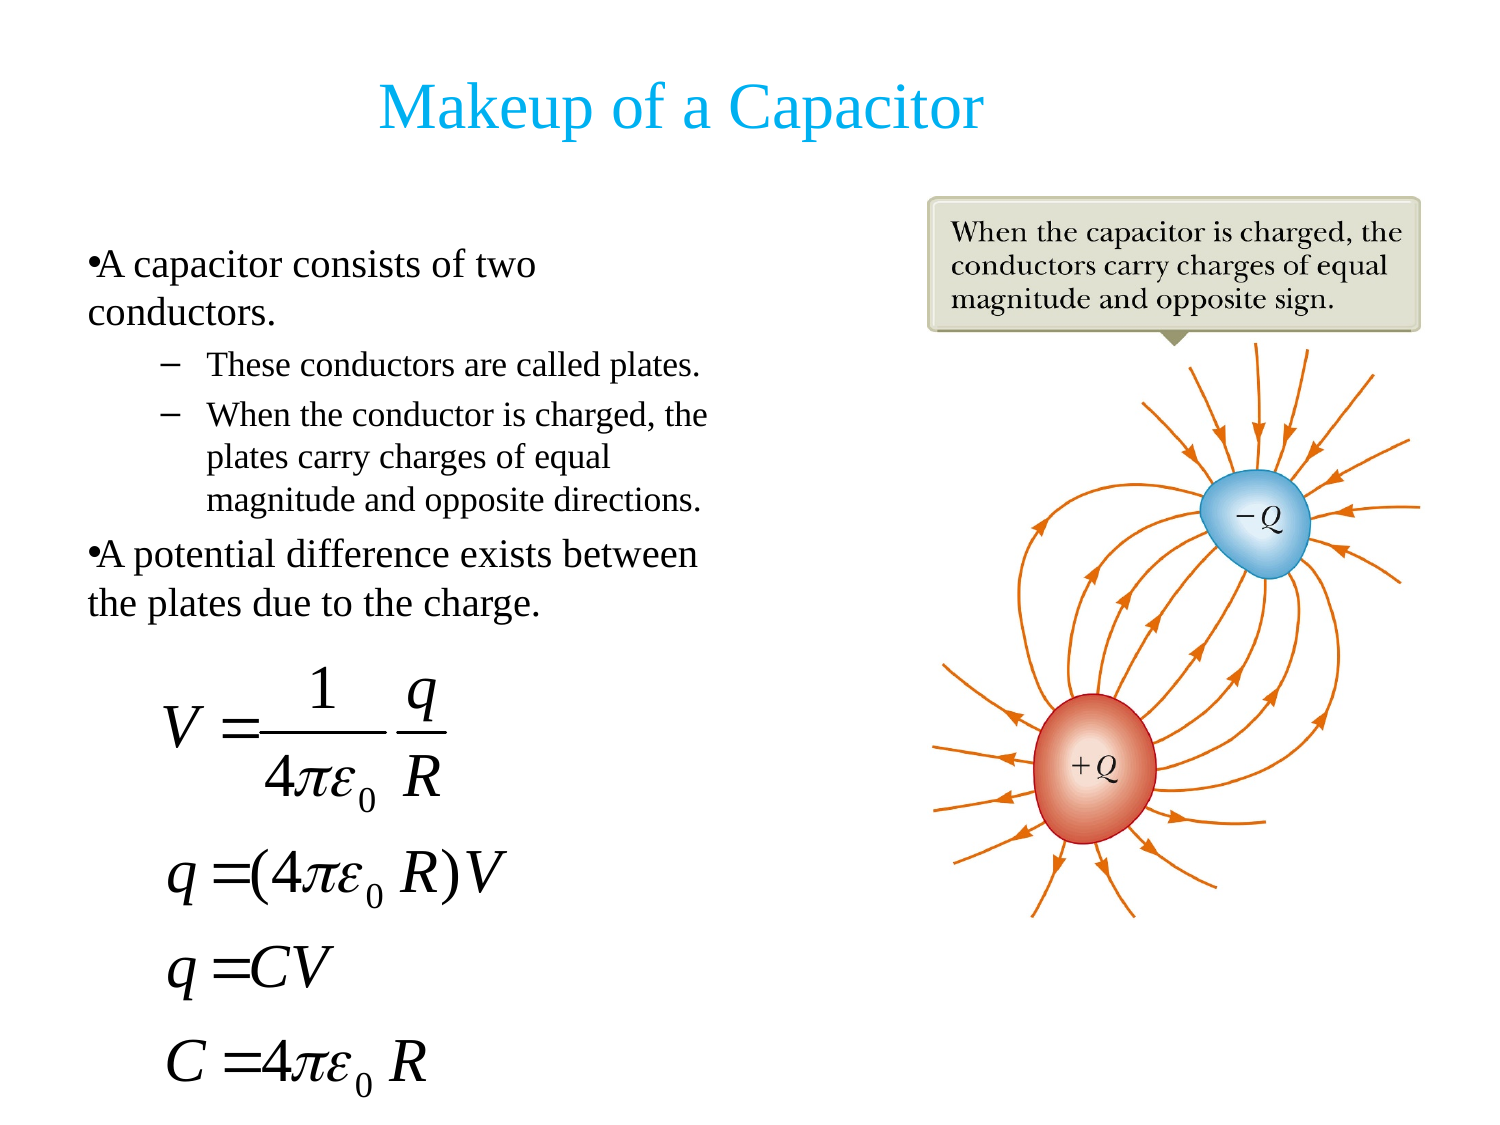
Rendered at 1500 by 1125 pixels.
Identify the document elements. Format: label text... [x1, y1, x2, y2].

title Makeup of a Capacitor [62, 54, 1301, 150]
list A capacitor consists of two conductors. These conductors are called plates. When the conductor is charged, the plates carry charges of equal magnitude and opposite directions. A potential difference exists between the plates due to the charge. [72, 228, 735, 671]
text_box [156, 644, 522, 1114]
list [926, 196, 1425, 921]
